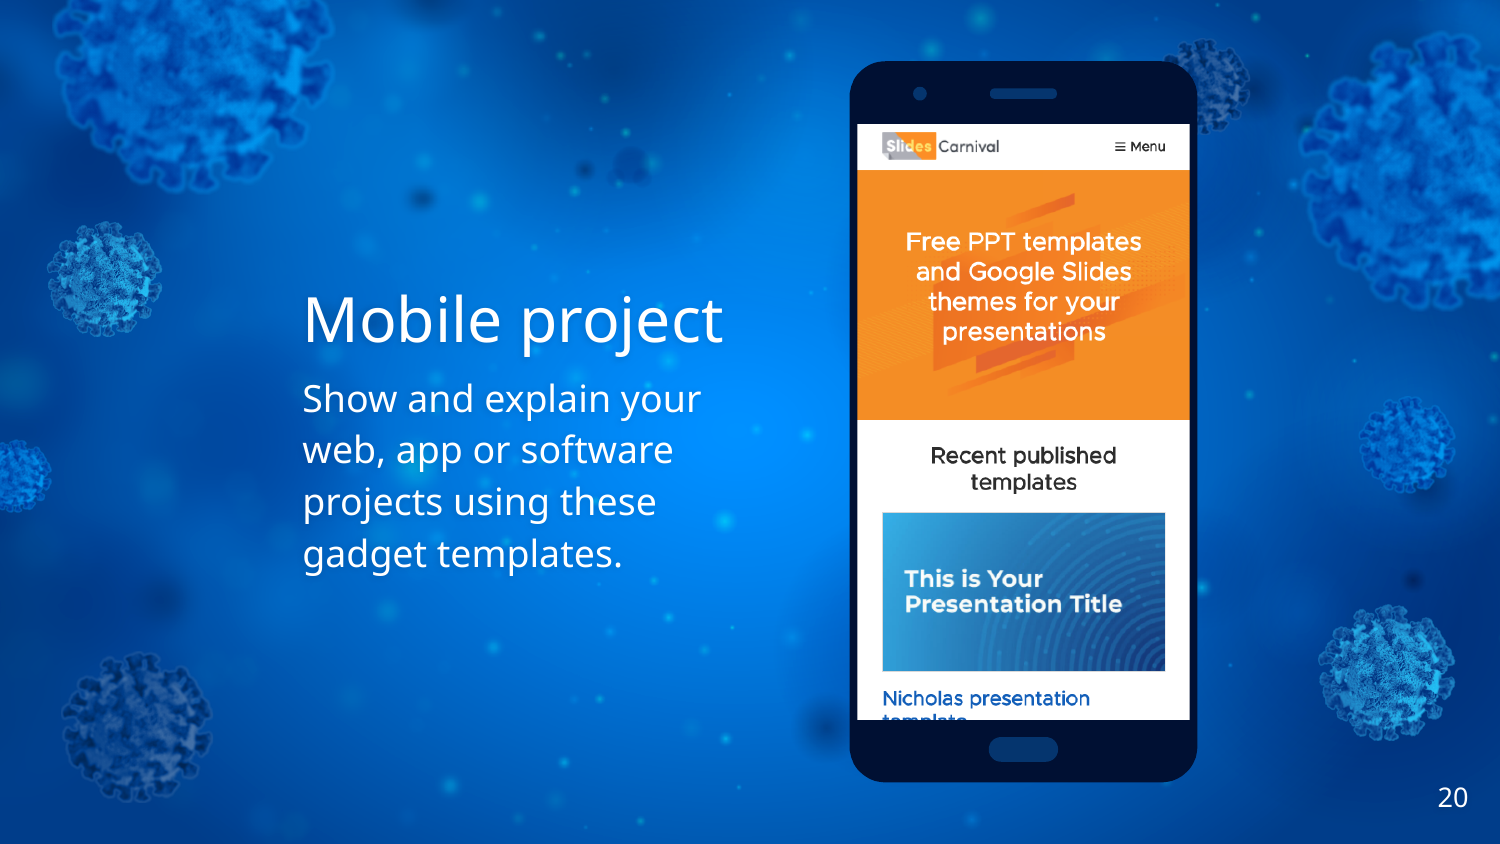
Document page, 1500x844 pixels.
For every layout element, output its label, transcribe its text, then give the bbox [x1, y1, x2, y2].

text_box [849, 60, 1198, 783]
list Mobile project Show and explain your web, app or software projects using these gadget templates. [302, 61, 765, 783]
slide_number ‹#› [1378, 766, 1469, 832]
picture [0, 0, 1500, 844]
